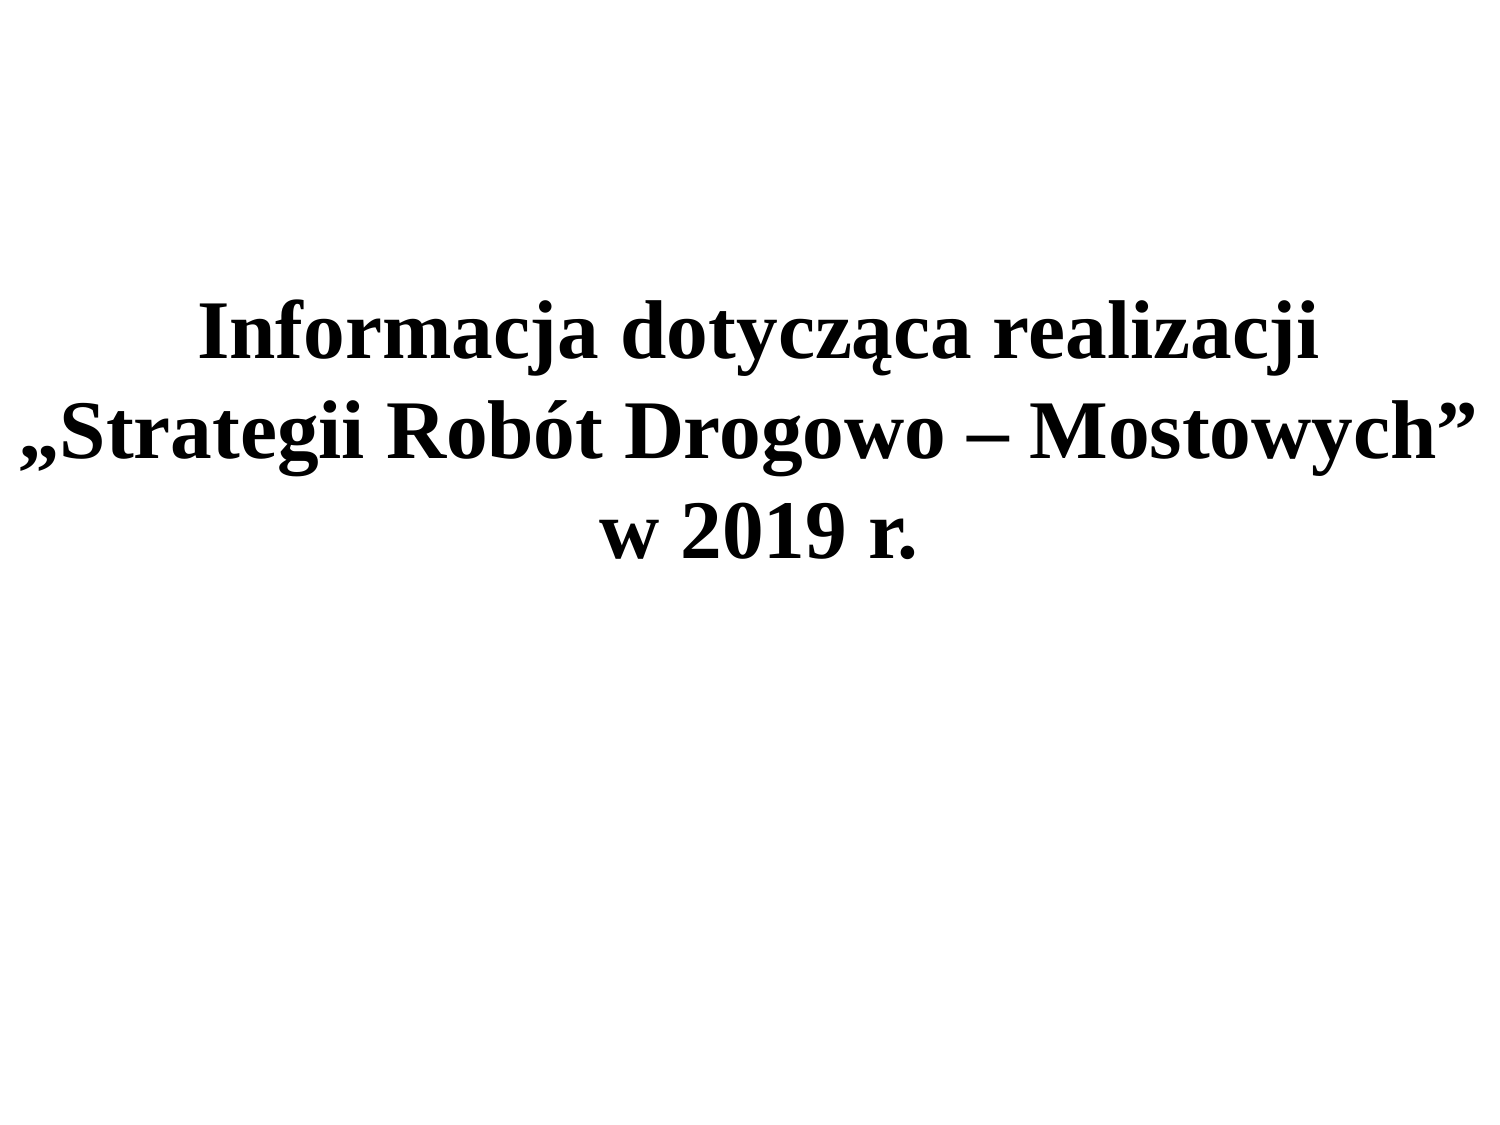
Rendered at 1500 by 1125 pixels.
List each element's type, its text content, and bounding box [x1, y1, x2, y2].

title Informacja dotycząca realizacji „Strategii Robót Drogowo – Mostowych” w 2019 r. [0, 234, 1500, 706]
